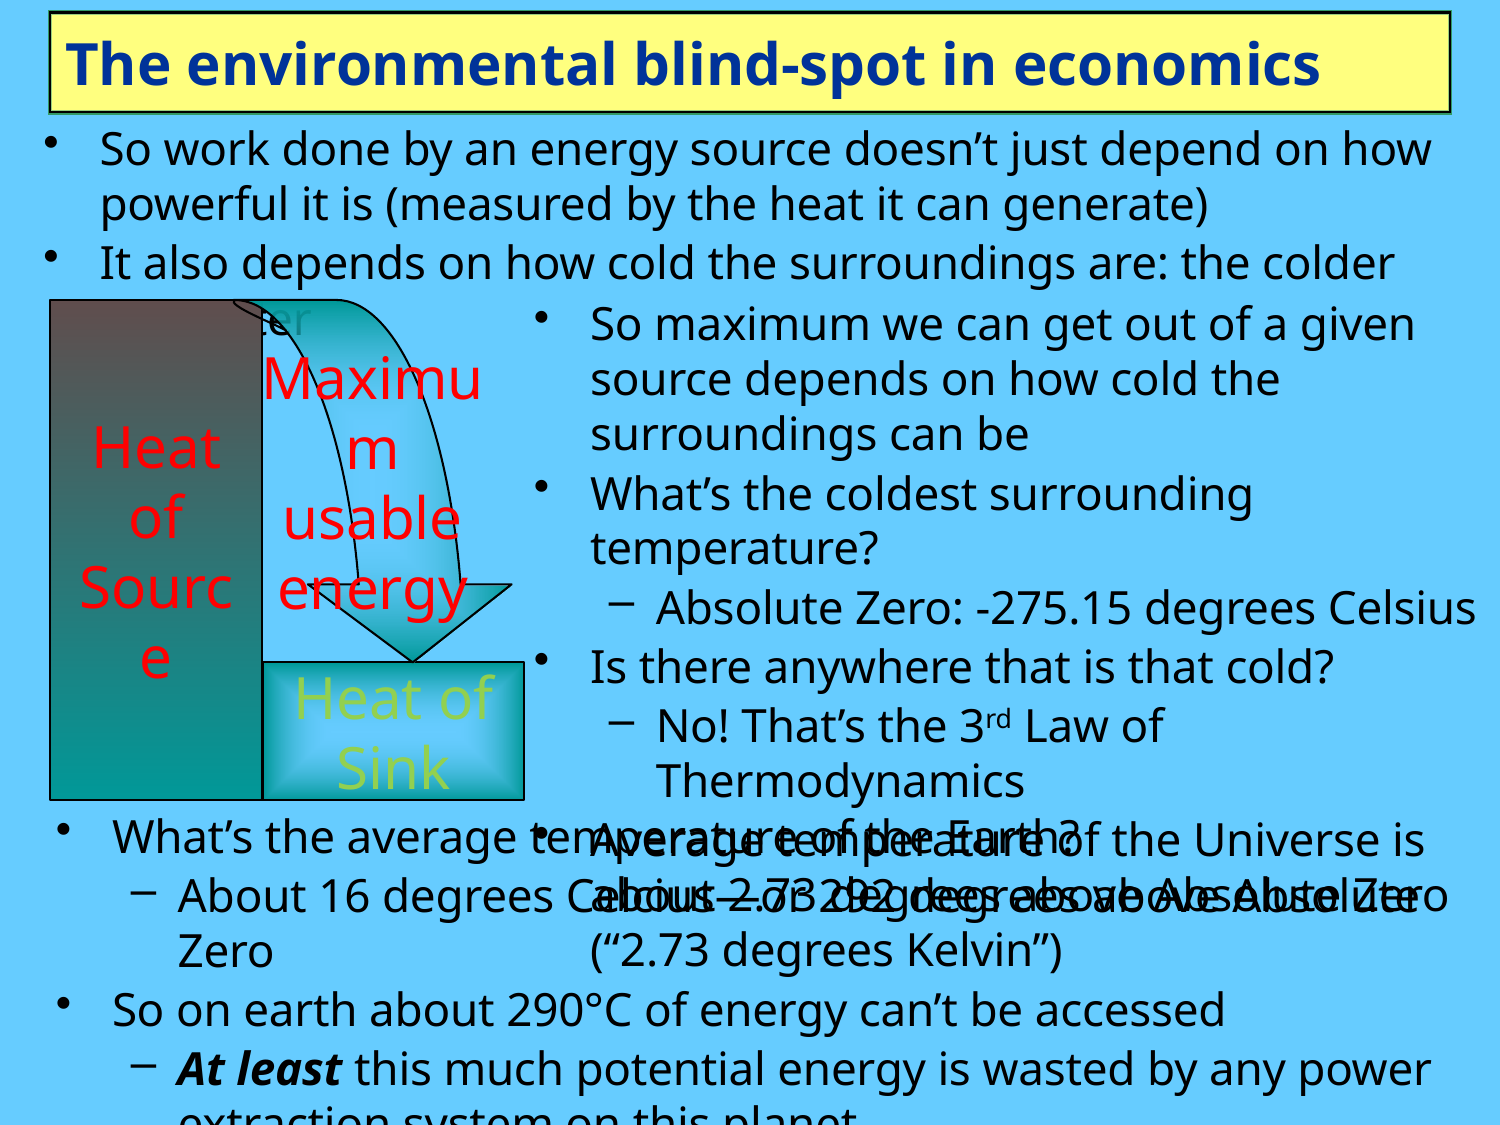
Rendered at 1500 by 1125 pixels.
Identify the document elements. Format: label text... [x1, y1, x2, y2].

text_box What’s the average temperature of the Earth? About 16 degrees Celcius—or 292 degrees above Absolute Zero So on earth about 290°C of energy can’t be accessed At least this much potential energy is wasted by any power extraction system on this planet… [49, 799, 1475, 1107]
text_box Maximum usable energy [233, 299, 512, 663]
text_box Heat of Source [49, 299, 263, 799]
list So work done by an energy source doesn’t just depend on how powerful it is (measured by the heat it can generate) It also depends on how cold the surroundings are: the colder the better [37, 112, 1475, 288]
text_box So maximum we can get out of a given source depends on how cold the surroundings can be What’s the coldest surrounding temperature? Absolute Zero: -275.15 degrees Celsius Is there anywhere that is that cold? No! That’s the 3rd Law of Thermodynamics Average temperature of the Universe is about 2.73 degrees above Absolute Zero (“2.73 degrees Kelvin”) [528, 287, 1500, 813]
text_box Heat of Sink [262, 662, 524, 799]
title The environmental blind-spot in economics [49, 11, 1451, 112]
